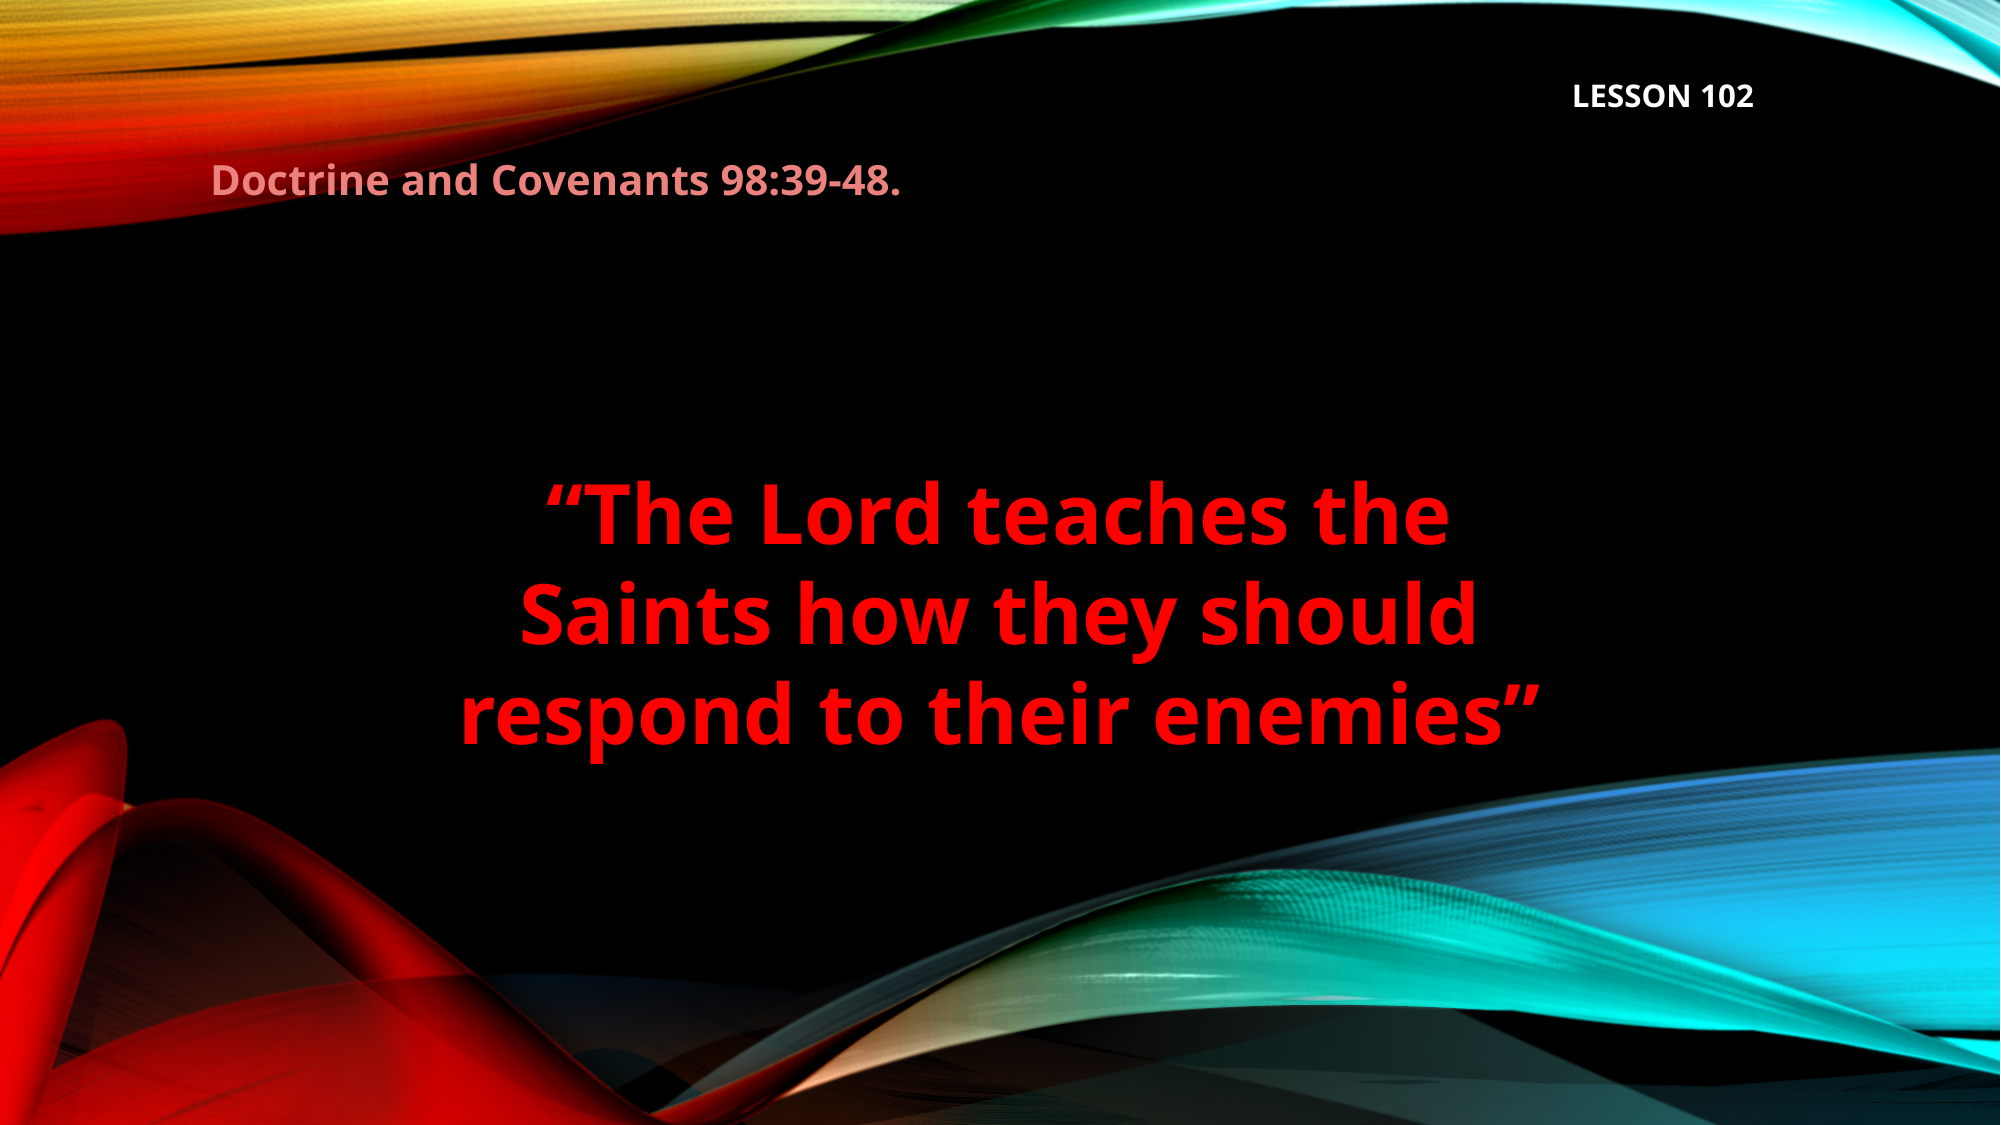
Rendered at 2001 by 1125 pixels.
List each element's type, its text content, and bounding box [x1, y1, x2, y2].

text_box “The Lord teaches the Saints how they should respond to their enemies” [398, 453, 1602, 769]
text_box LESSON 102 [1556, 68, 1773, 147]
picture [0, 0, 2000, 237]
picture [0, 717, 2000, 1125]
text_box Doctrine and Covenants 98:39-48. [195, 146, 917, 211]
